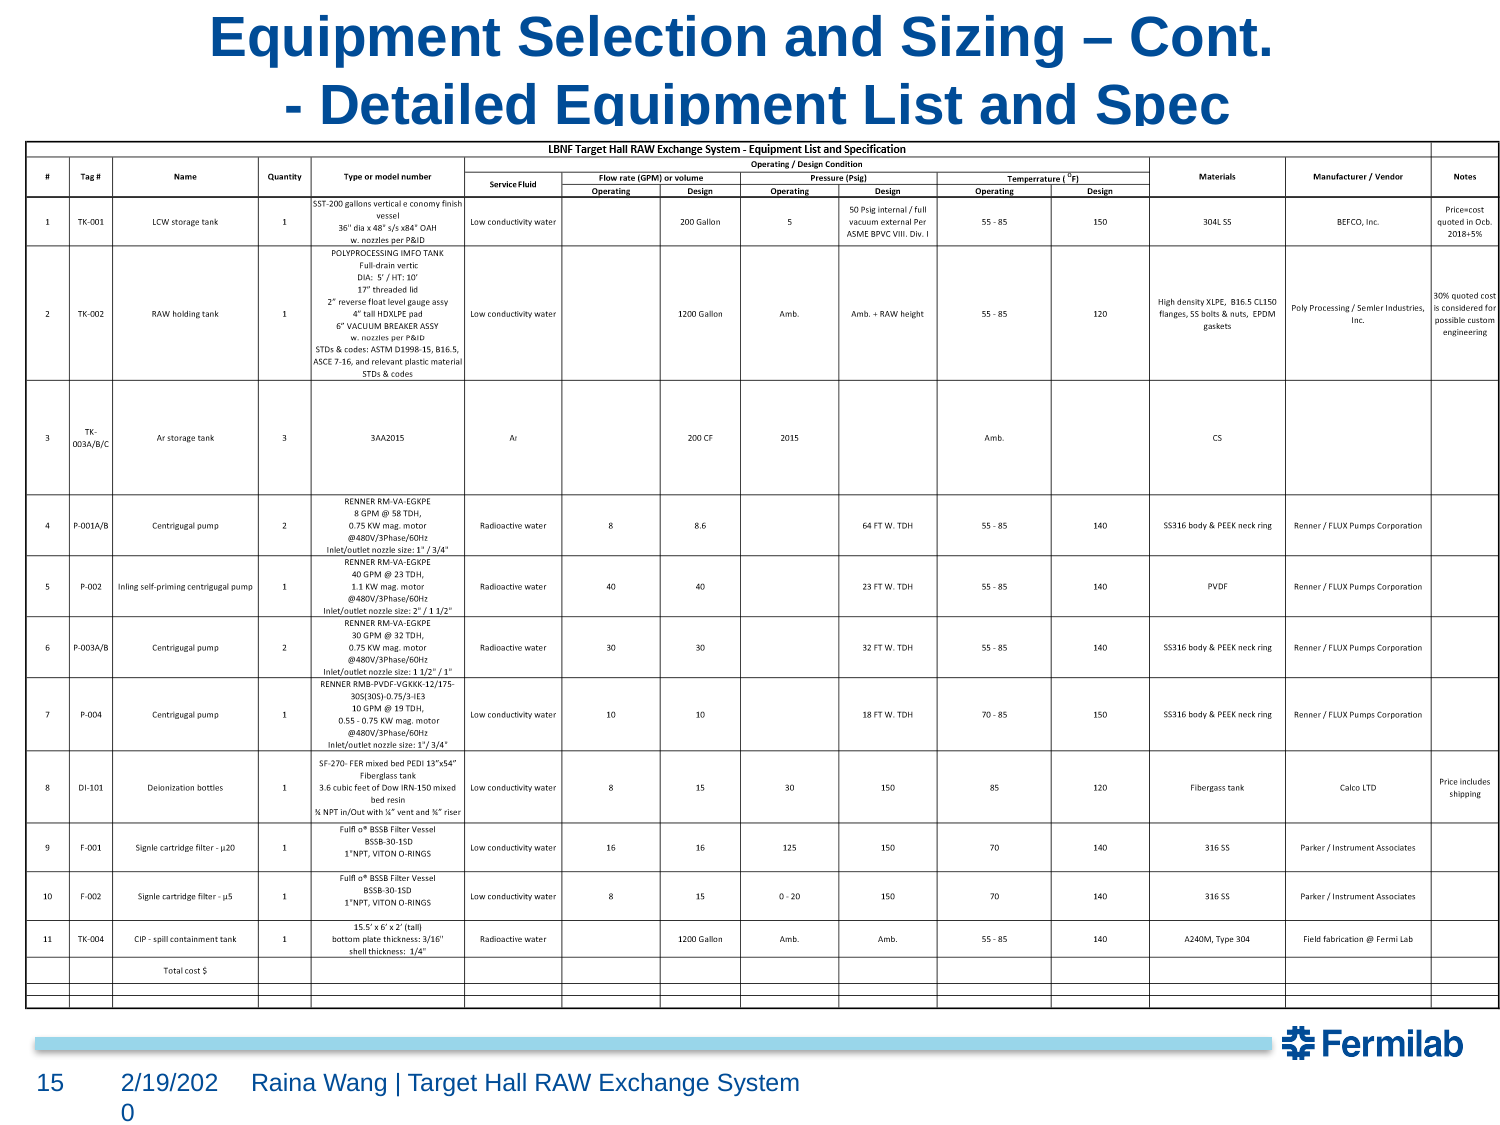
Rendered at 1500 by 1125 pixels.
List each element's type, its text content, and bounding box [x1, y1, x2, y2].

footer Raina Wang | Target Hall RAW Exchange System [251, 1066, 1279, 1107]
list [10, 126, 1500, 1020]
slide_number 15 [36, 1066, 105, 1106]
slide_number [120, 1066, 232, 1107]
picture [1282, 1026, 1463, 1060]
title Equipment Selection and Sizing – Cont. - Detailed Equipment List and Spec [37, 0, 1463, 125]
